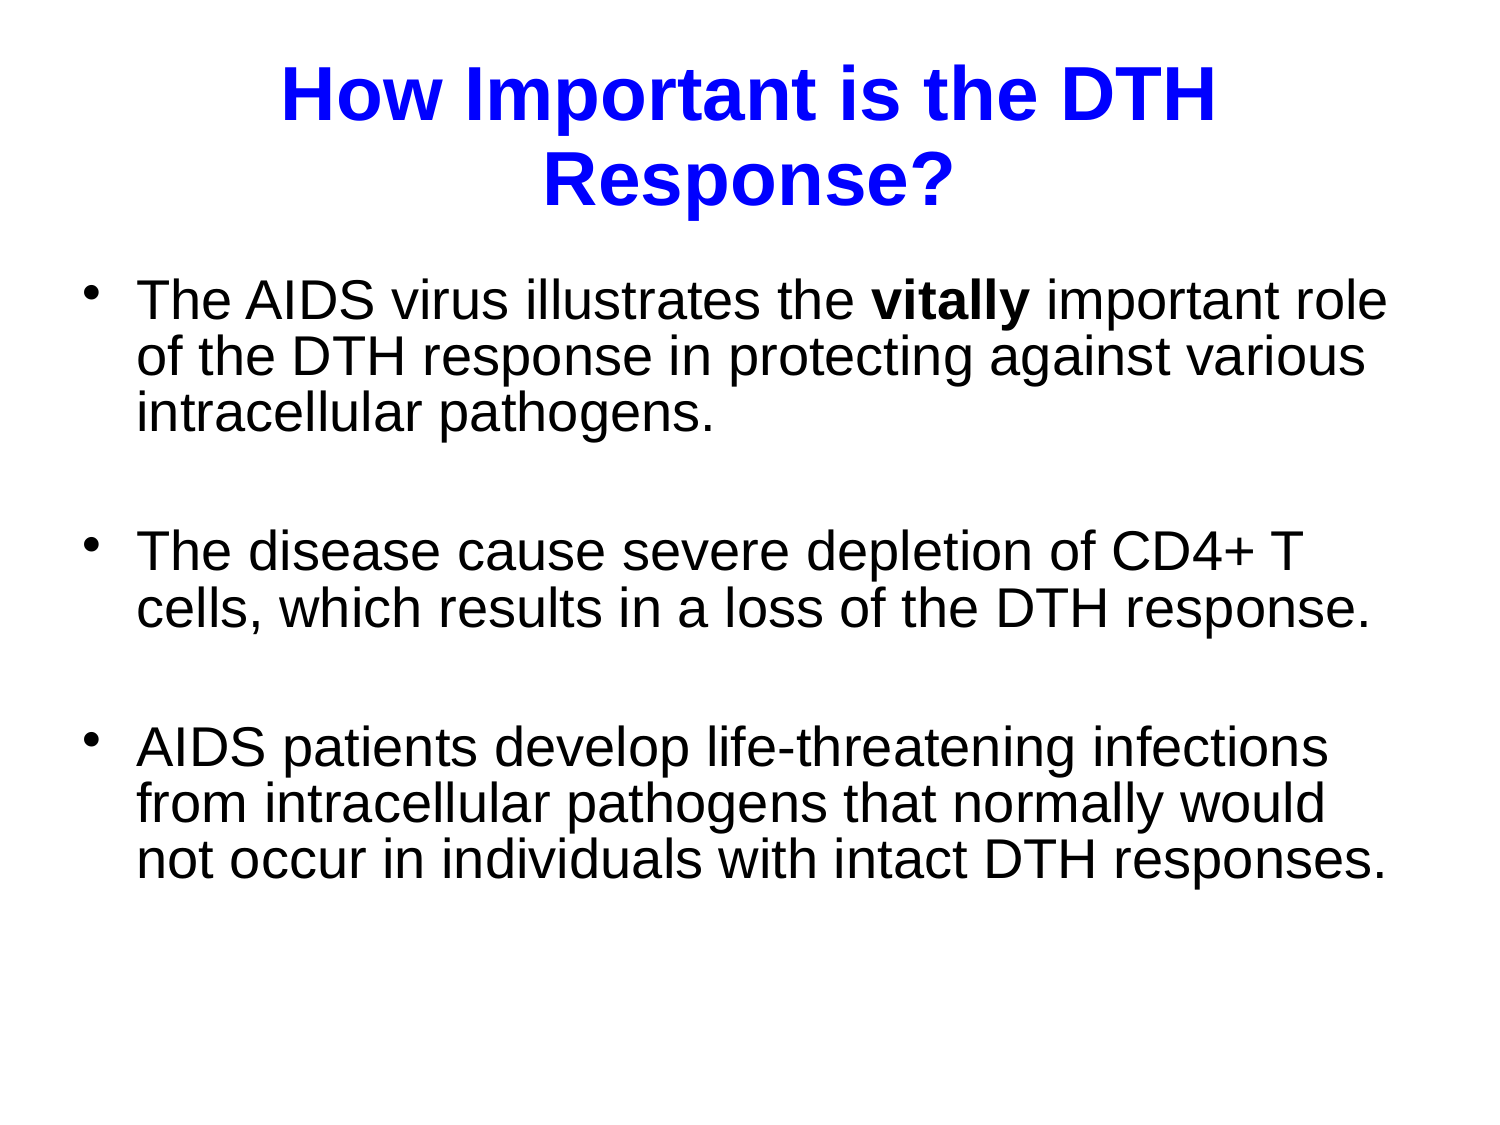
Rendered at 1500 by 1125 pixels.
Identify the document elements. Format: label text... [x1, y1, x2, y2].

title How Important is the DTH Response? [74, 42, 1426, 231]
list The AIDS virus illustrates the vitally important role of the DTH response in protecting against various intracellular pathogens. The disease cause severe depletion of CD4+ T cells, which results in a loss of the DTH response. AIDS patients develop life-threatening infections from intracellular pathogens that normally would not occur in individuals with intact DTH responses. [74, 266, 1426, 948]
